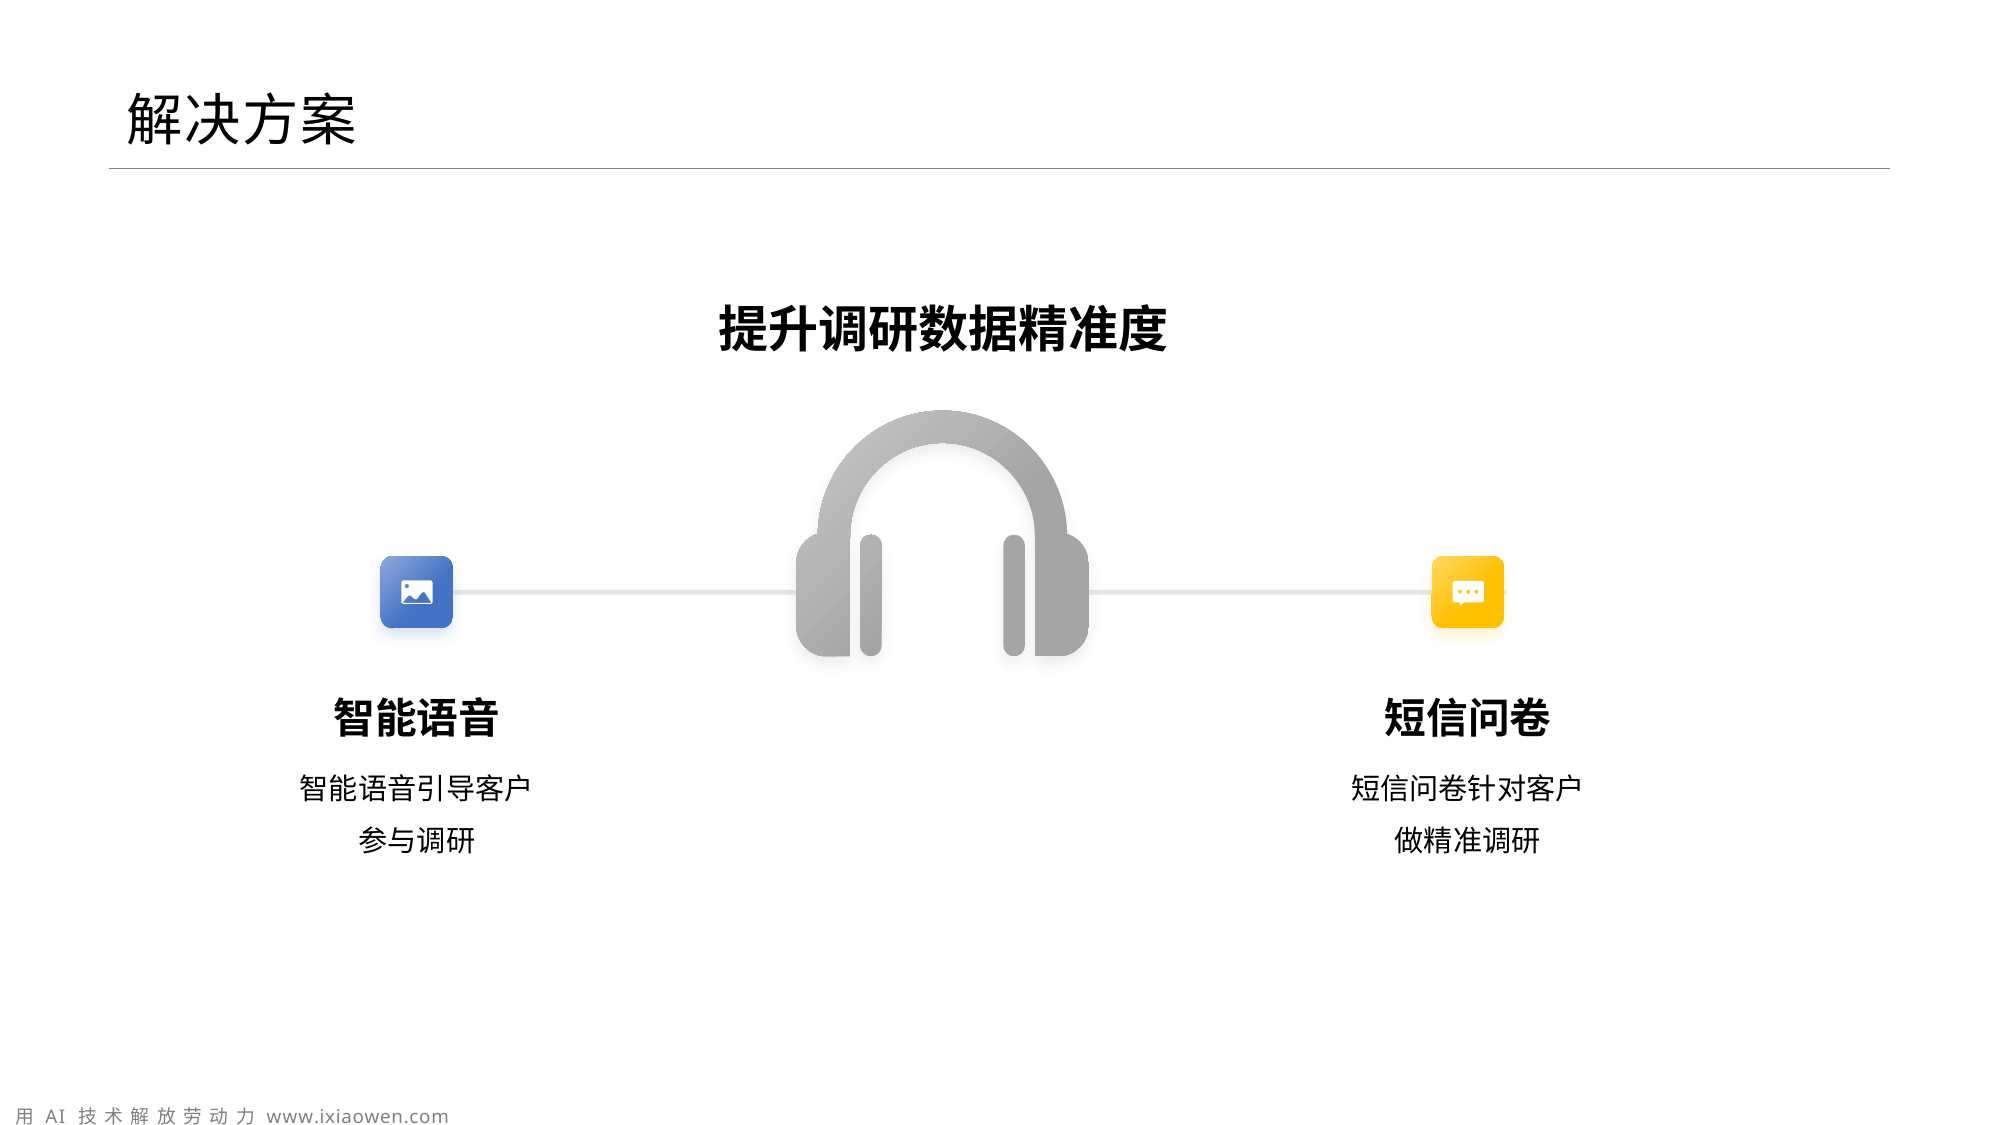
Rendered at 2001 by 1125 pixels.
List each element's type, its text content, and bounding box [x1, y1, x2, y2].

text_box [1308, 556, 1628, 860]
text_box 提升调研数据精准度 [203, 260, 1685, 366]
text_box [795, 409, 1090, 658]
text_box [257, 556, 577, 860]
text_box 解决方案 [123, 87, 853, 155]
text_box 用 AI 技 术 解 放 劳 动 力 www.ixiaowen.com [13, 1096, 556, 1125]
